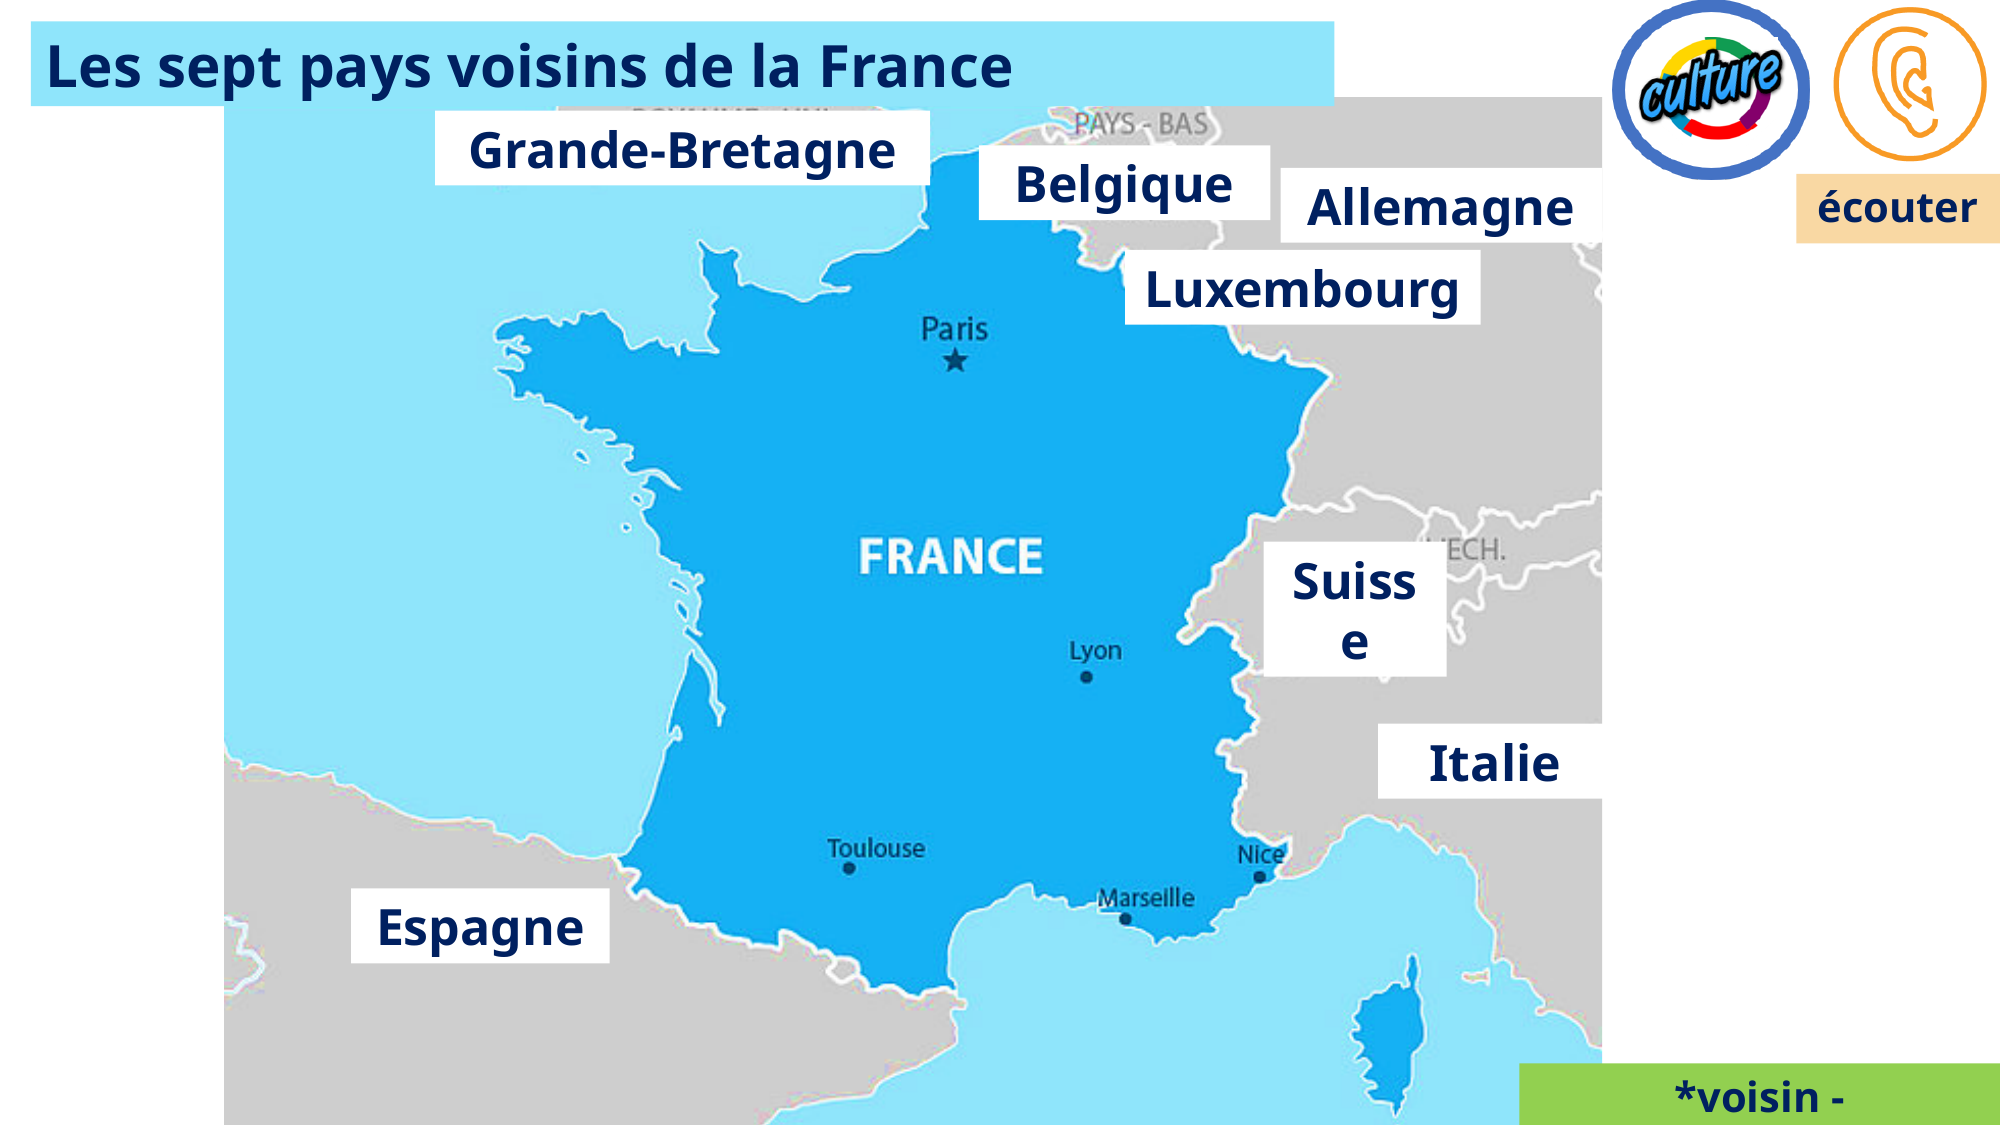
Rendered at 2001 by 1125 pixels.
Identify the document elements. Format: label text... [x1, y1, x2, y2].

title écouter [1796, 185, 2000, 244]
picture [1819, 0, 2000, 181]
text_box Italie [1608, 723, 1613, 799]
text_box *voisin - neighbouring [1608, 1063, 2000, 1125]
picture [223, 97, 1603, 1125]
text_box Les sept pays voisins de la France [30, 21, 1335, 107]
picture [1612, 0, 1810, 181]
